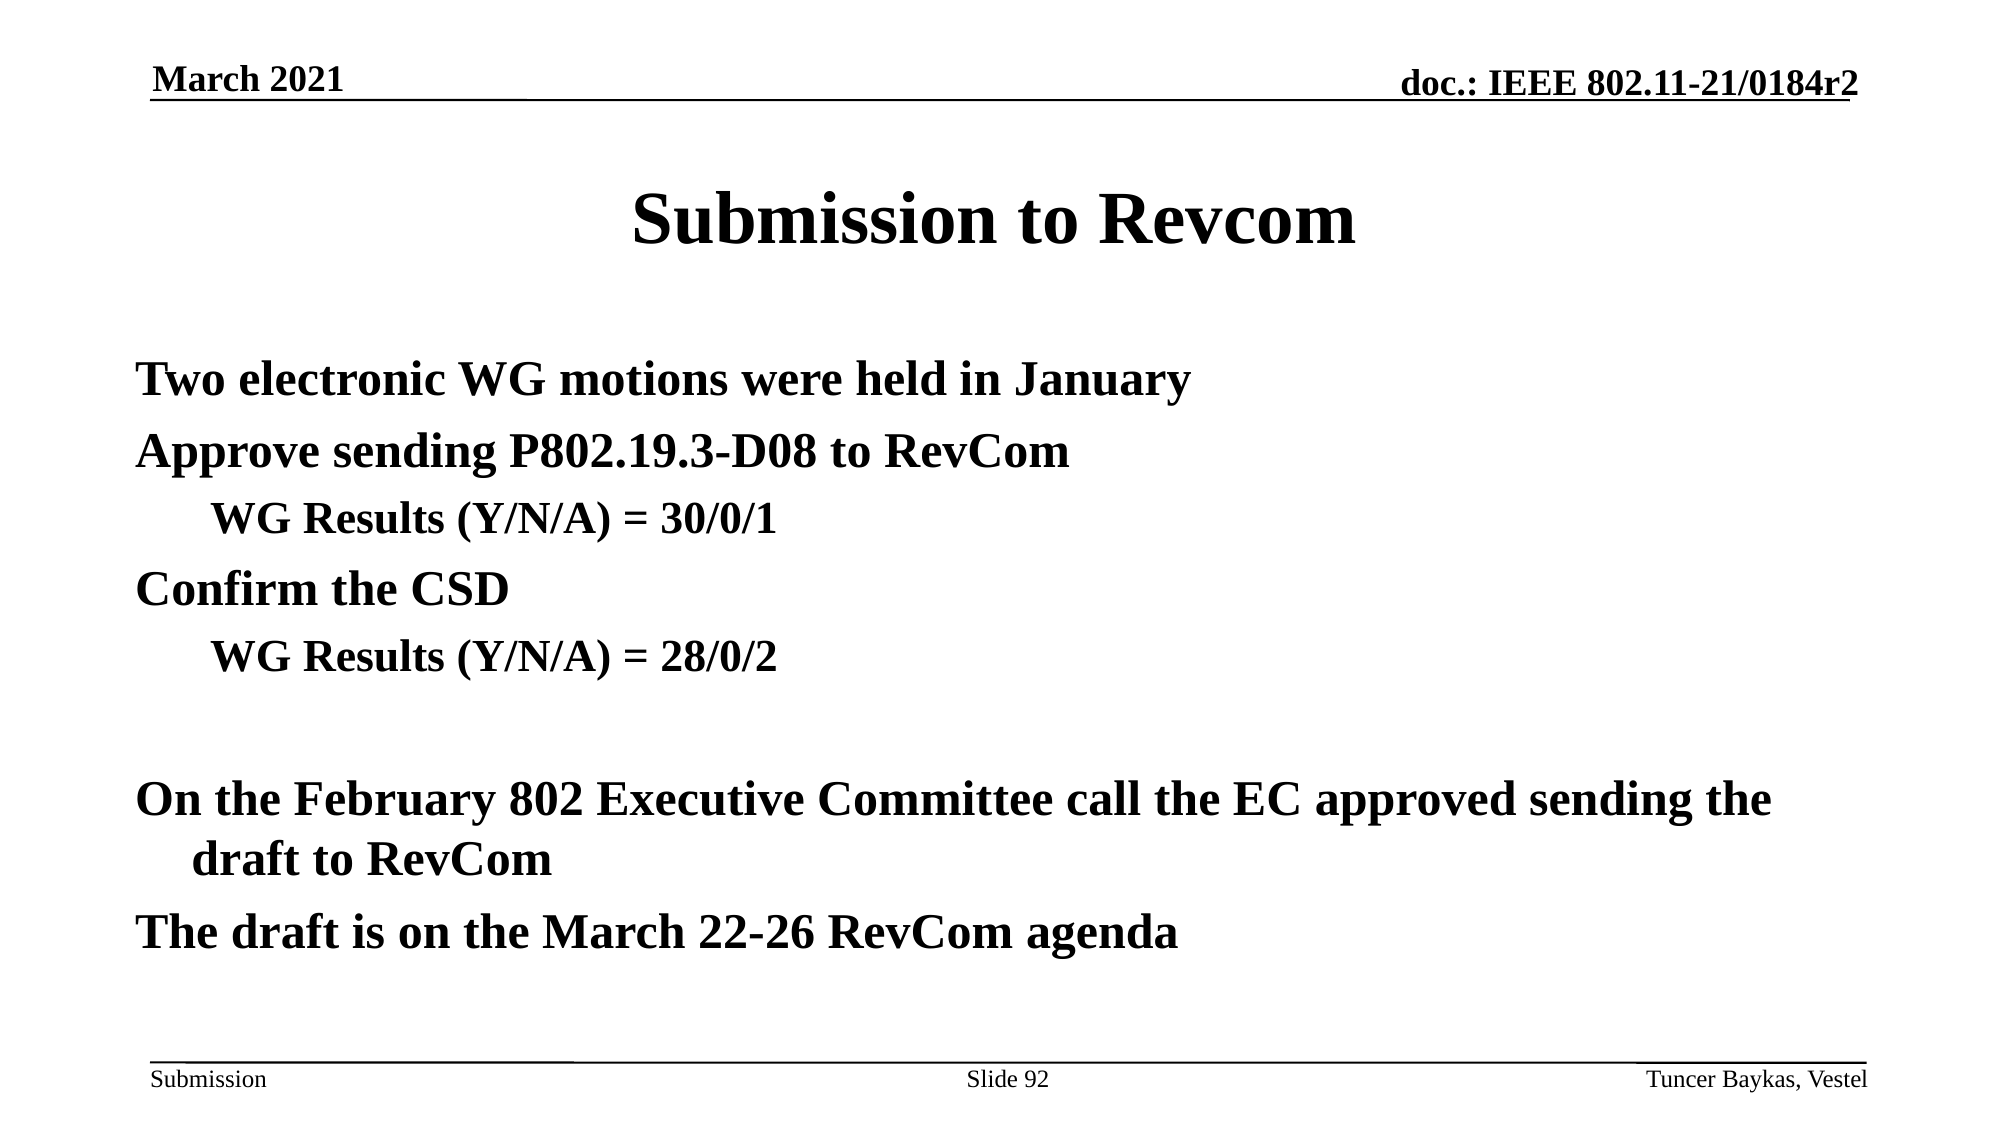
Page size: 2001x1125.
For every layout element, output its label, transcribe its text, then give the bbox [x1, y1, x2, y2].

footer Tuncer Baykas, Vestel [1171, 1061, 1869, 1093]
slide_number Slide 92 [949, 1067, 1067, 1123]
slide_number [152, 54, 563, 100]
title Submission to Revcom [119, 119, 1869, 307]
list Two electronic WG motions were held in January Approve sending P802.19.3-D08 to RevCom WG Results (Y/N/A) = 30/0/1 Confirm the CSD WG Results (Y/N/A) = 28/0/2 On the February 802 Executive Committee call the EC approved sending the draft to RevCom The draft is on the March 22-26 RevCom agenda [119, 337, 1869, 1067]
